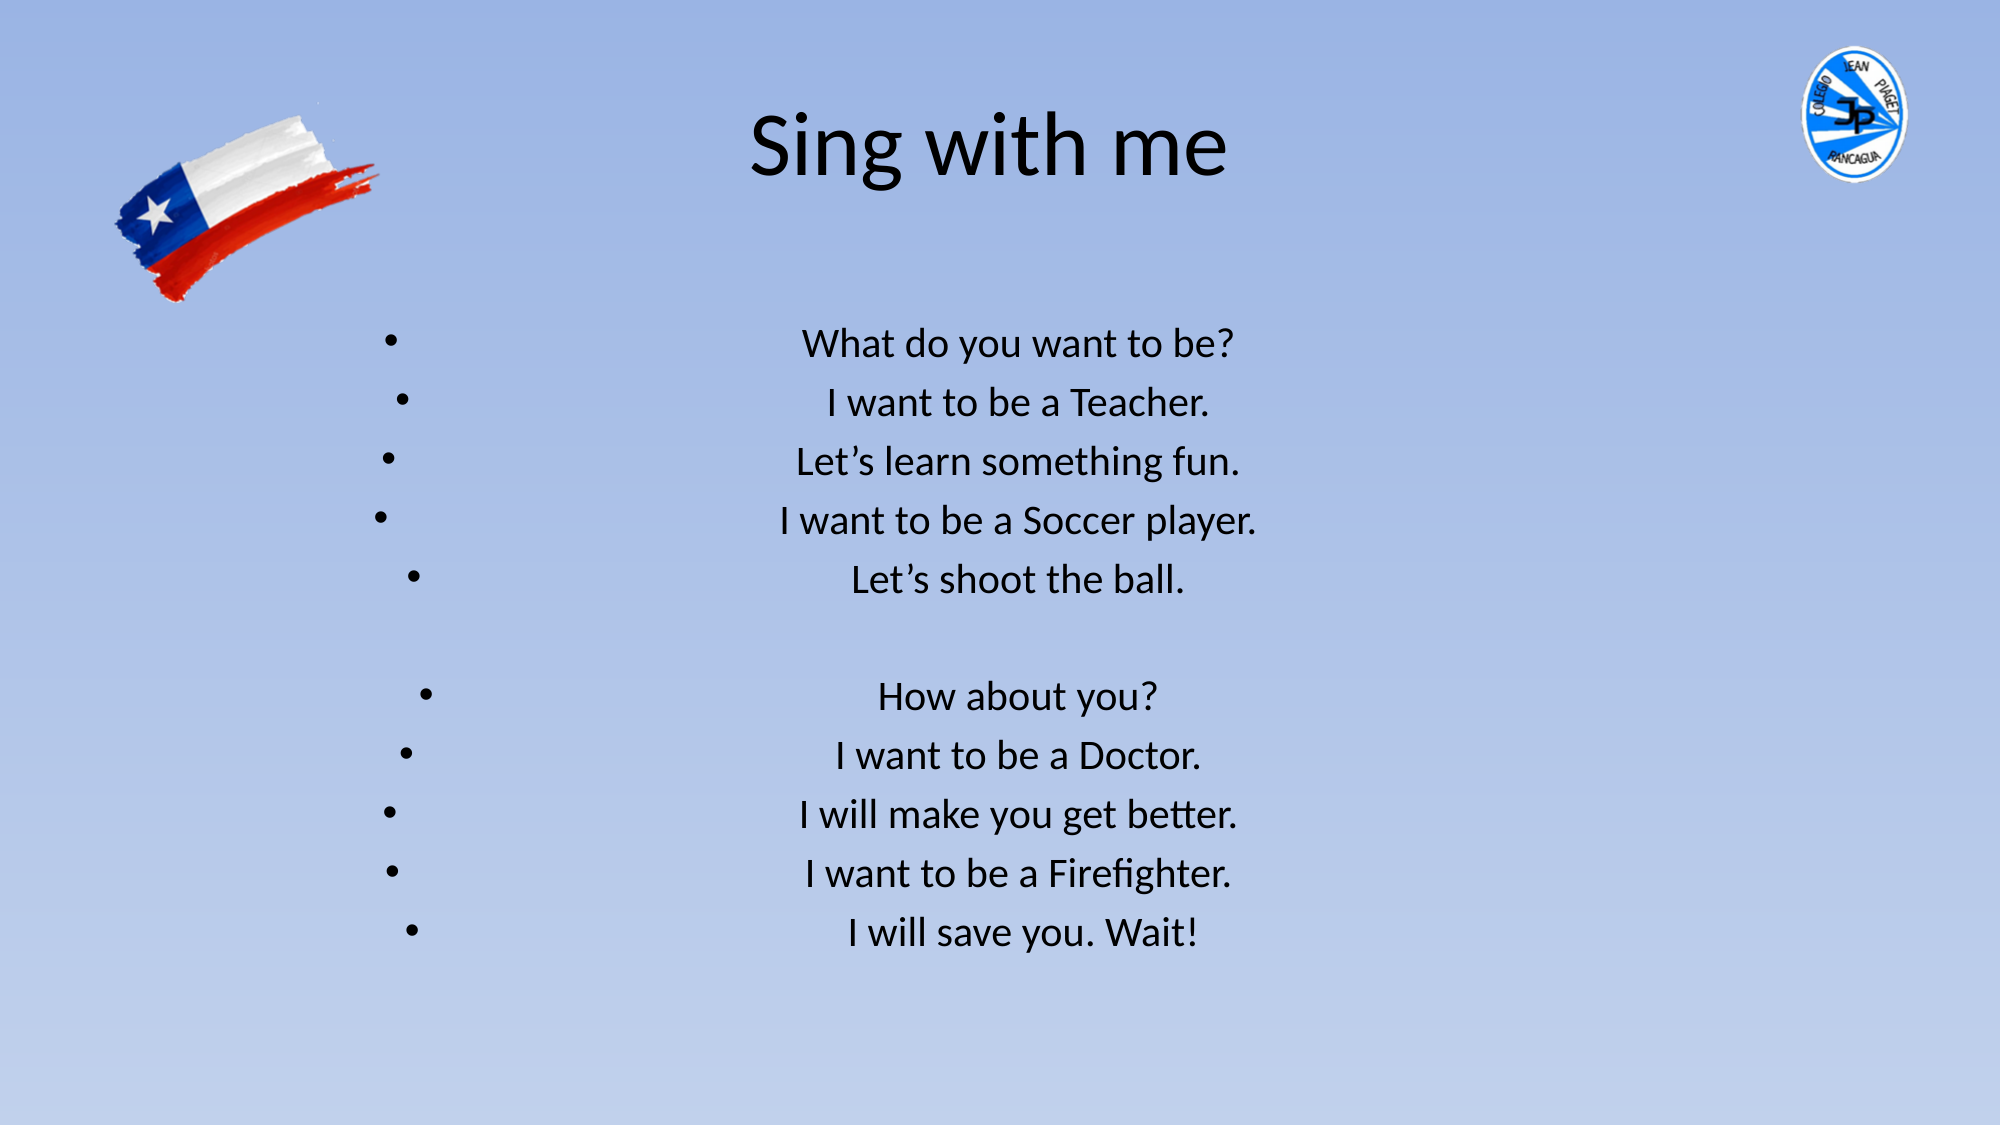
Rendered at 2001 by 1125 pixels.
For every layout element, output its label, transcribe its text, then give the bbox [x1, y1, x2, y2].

title Sing with me [444, 45, 1900, 233]
picture [1775, 44, 1939, 186]
picture [39, 20, 440, 383]
list What do you want to be? I want to be a Teacher. Let’s learn something fun. I want to be a Soccer player. Let’s shoot the ball. How about you? I want to be a Doctor. I will make you get better. I want to be a Firefighter. I will save you. Wait! [99, 262, 1900, 1089]
